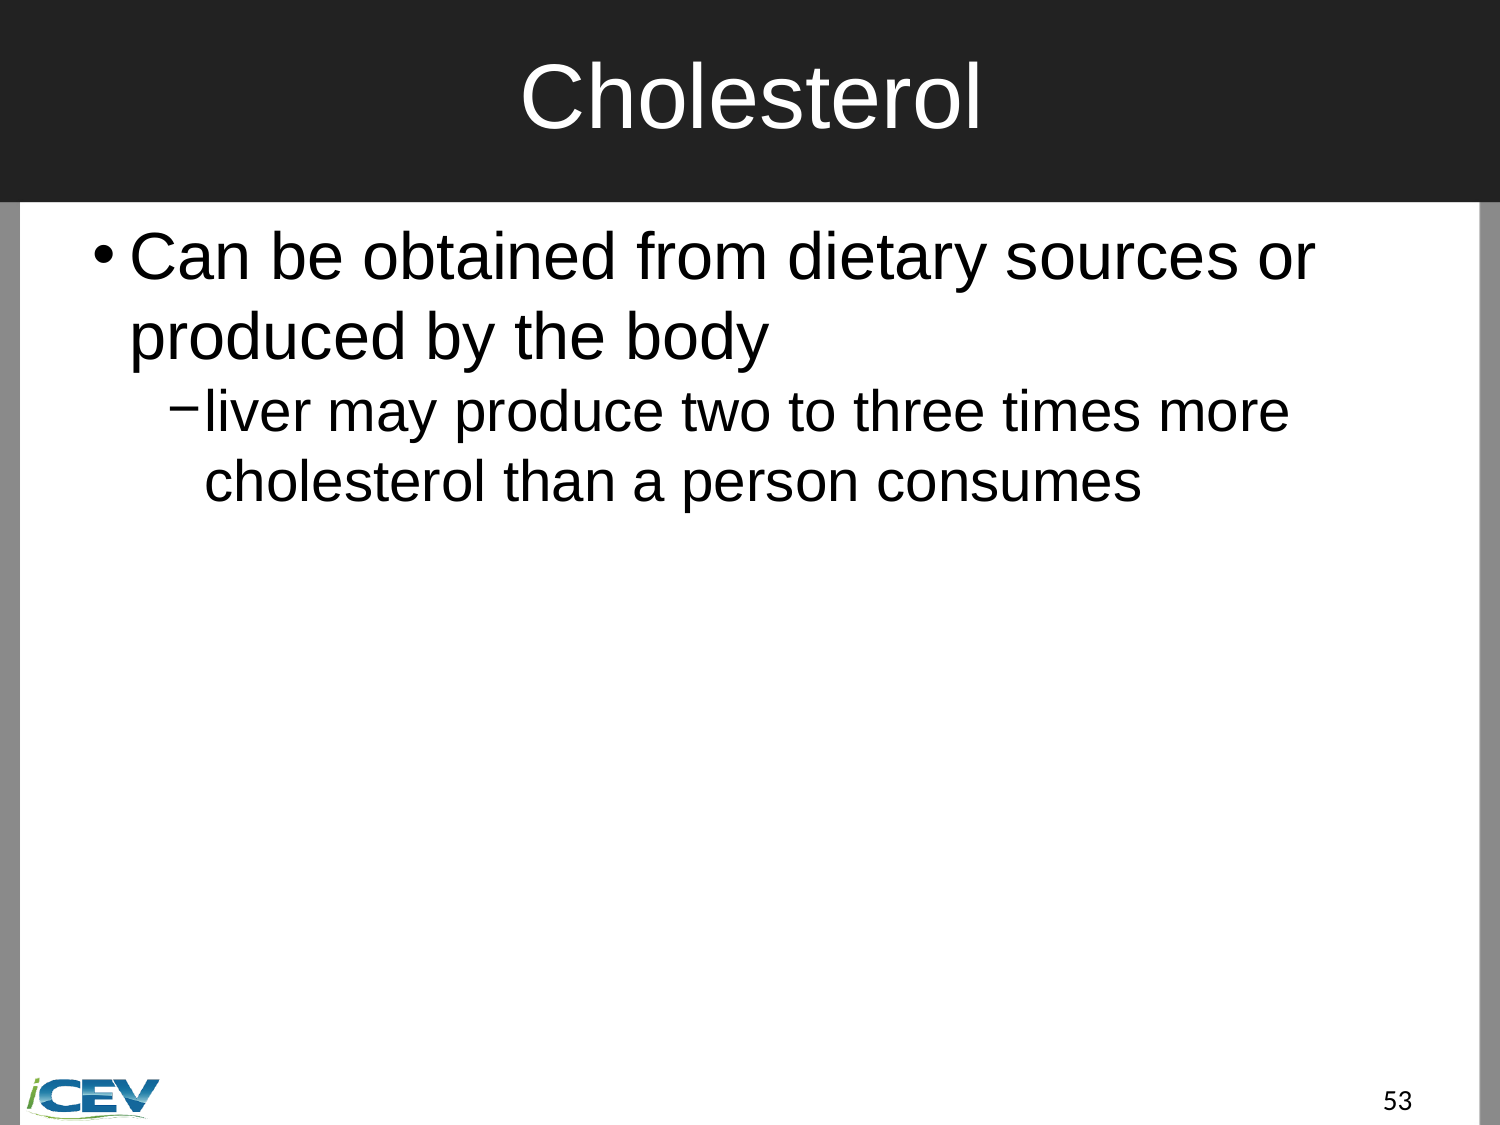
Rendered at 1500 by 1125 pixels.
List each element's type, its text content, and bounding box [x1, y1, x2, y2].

list Can be obtained from dietary sources or produced by the body liver may produce two to three times more cholesterol than a person consumes [77, 205, 1428, 1074]
picture [0, 0, 1500, 1125]
title Cholesterol [77, 0, 1428, 198]
